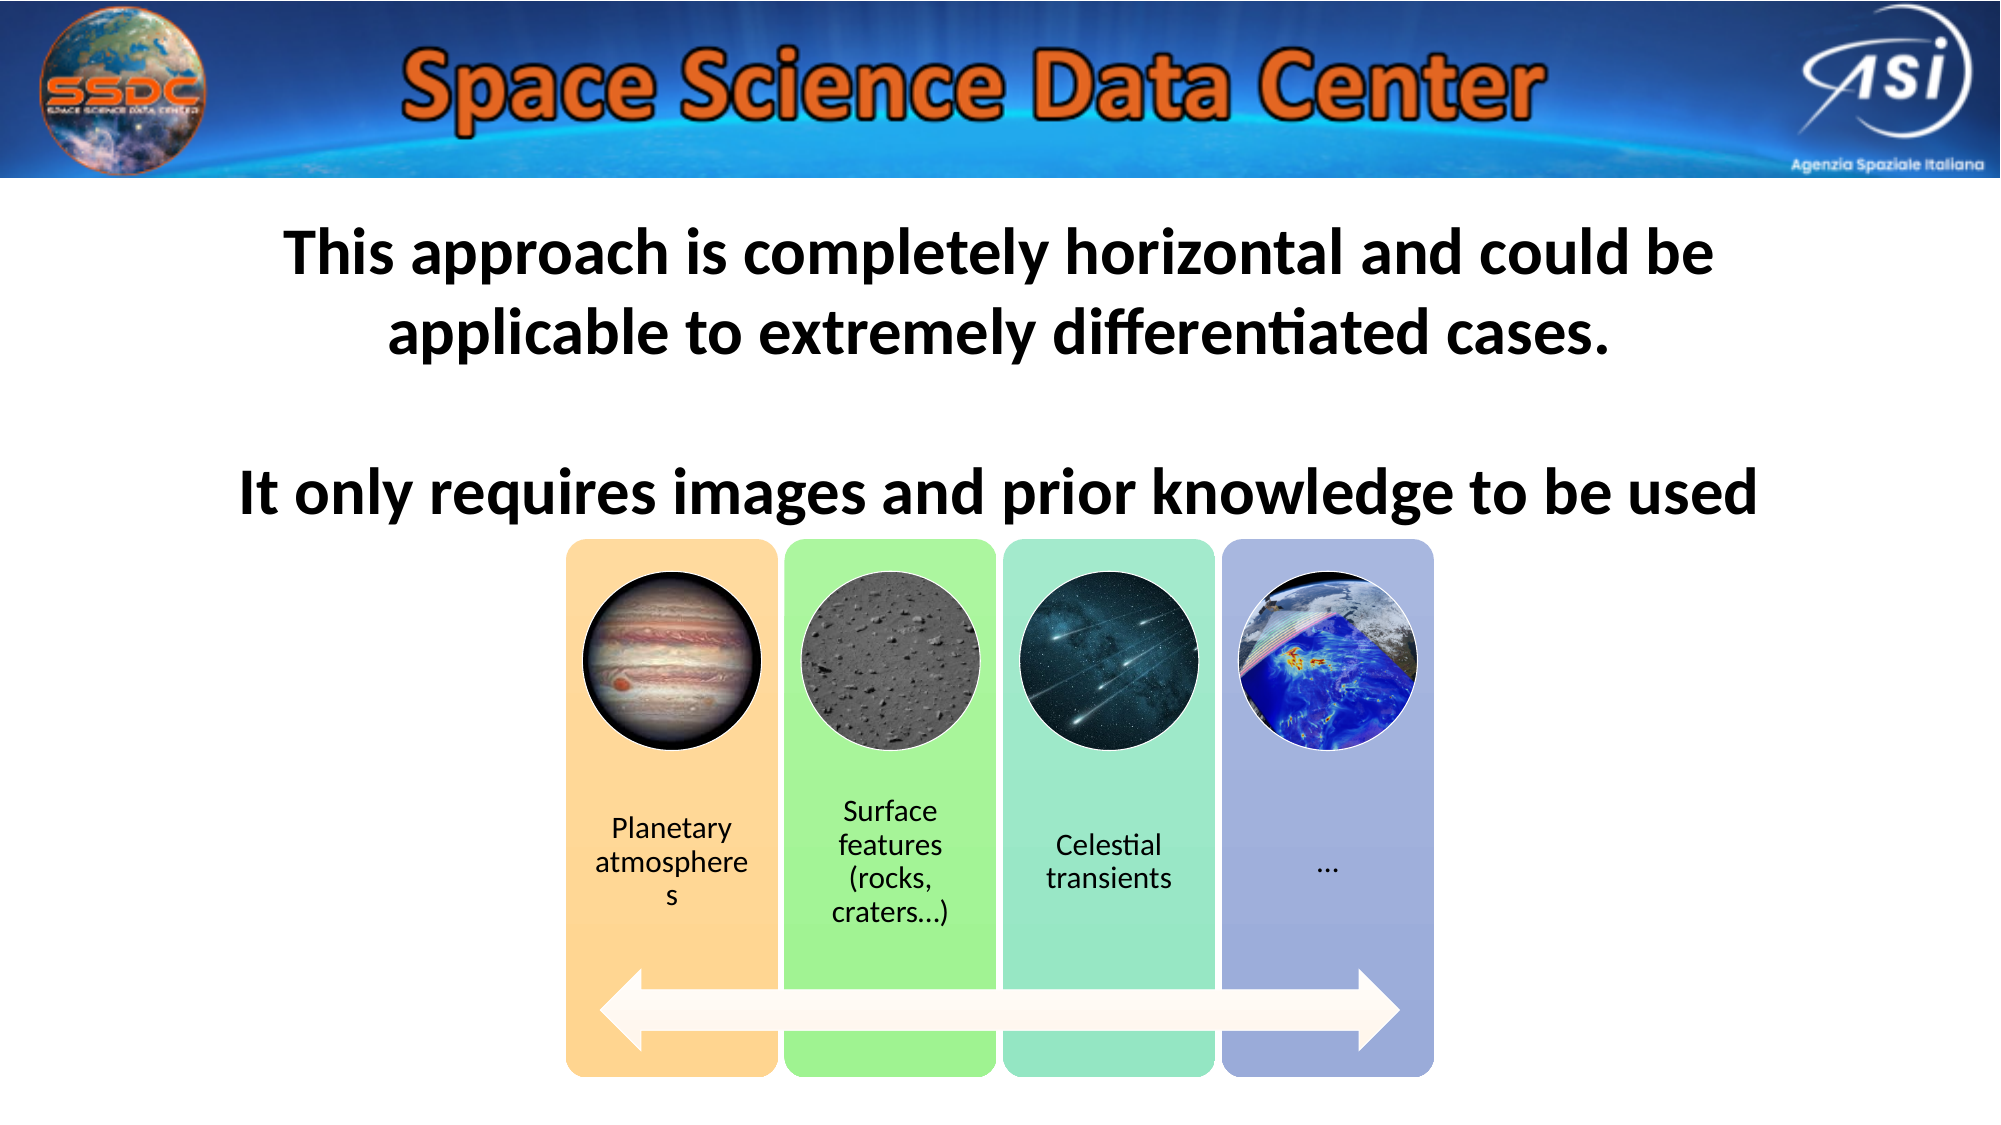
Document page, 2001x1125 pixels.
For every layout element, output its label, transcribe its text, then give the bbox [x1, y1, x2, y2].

picture [0, 1, 2000, 178]
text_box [565, 538, 1435, 1078]
text_box This approach is completely horizontal and could be applicable to extremely differentiated cases. It only requires images and prior knowledge to be used [221, 200, 1778, 536]
